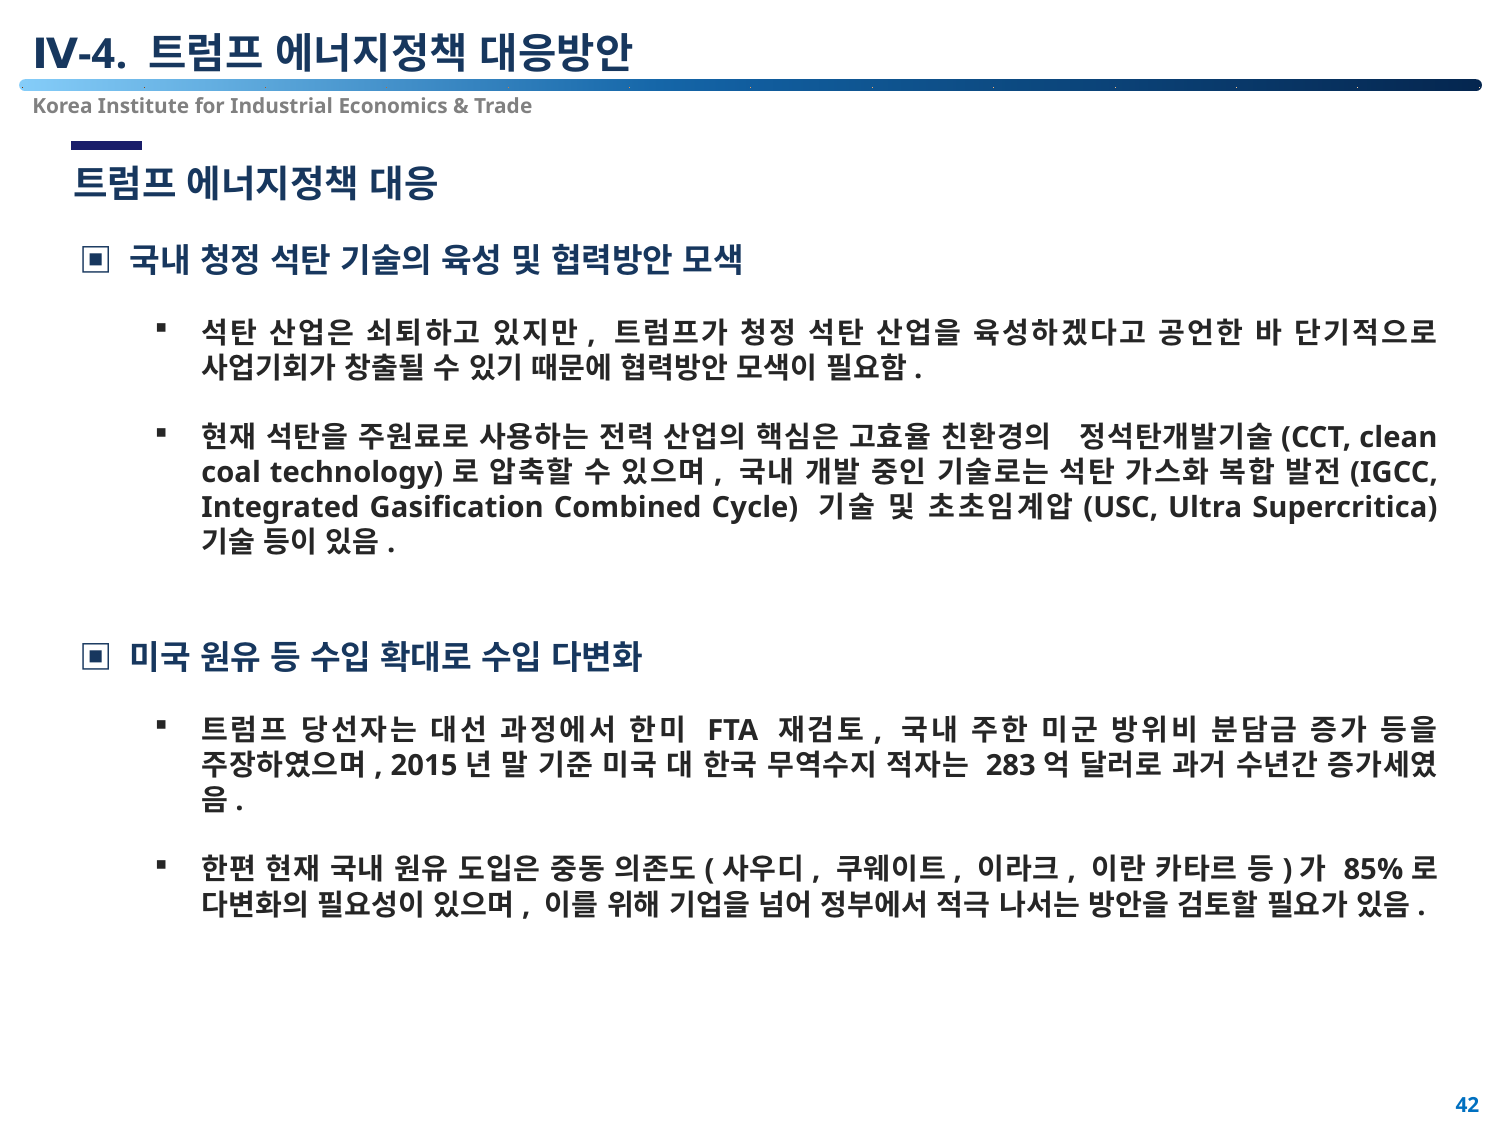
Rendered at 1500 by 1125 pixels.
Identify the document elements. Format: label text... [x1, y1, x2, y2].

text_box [52, 145, 460, 214]
text_box 42 [1440, 1084, 1500, 1125]
text_box ▣ 국내 청정 석탄 기술의 육성 및 협력방안 모색 석탄 산업은 쇠퇴하고 있지만, 트럼프가 청정 석탄 산업을 육성하겠다고 공언한 바 단기적으로 사업기회가 창출될 수 있기 때문에 협력방안 모색이 필요함. 현재 석탄을 주원료로 사용하는 전력 산업의 핵심은 고효율 친환경의 정석탄개발기술(CCT, clean coal technology)로 압축할 수 있으며, 국내 개발 중인 기술로는 석탄 가스화 복합 발전(IGCC, Integrated Gasification Combined Cycle) 기술 및 초초임계압(USC, Ultra Supercritica) 기술 등이 있음. ▣ 미국 원유 등 수입 확대로 수입 다변화 트럼프 당선자는 대선 과정에서 한미 FTA 재검토, 국내 주한 미군 방위비 분담금 증가 등을 주장하였으며, 2015년 말 기준 미국 대 한국 무역수지 적자는 283억 달러로 과거 수년간 증가세였음. 한편 현재 국내 원유 도입은 중동 의존도(사우디, 쿠웨이트, 이라크, 이란 카타르 등)가 85%로 다변화의 필요성이 있으며, 이를 위해 기업을 넘어 정부에서 적극 나서는 방안을 검토할 필요가 있음. [63, 230, 1455, 1001]
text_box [17, 19, 1483, 126]
